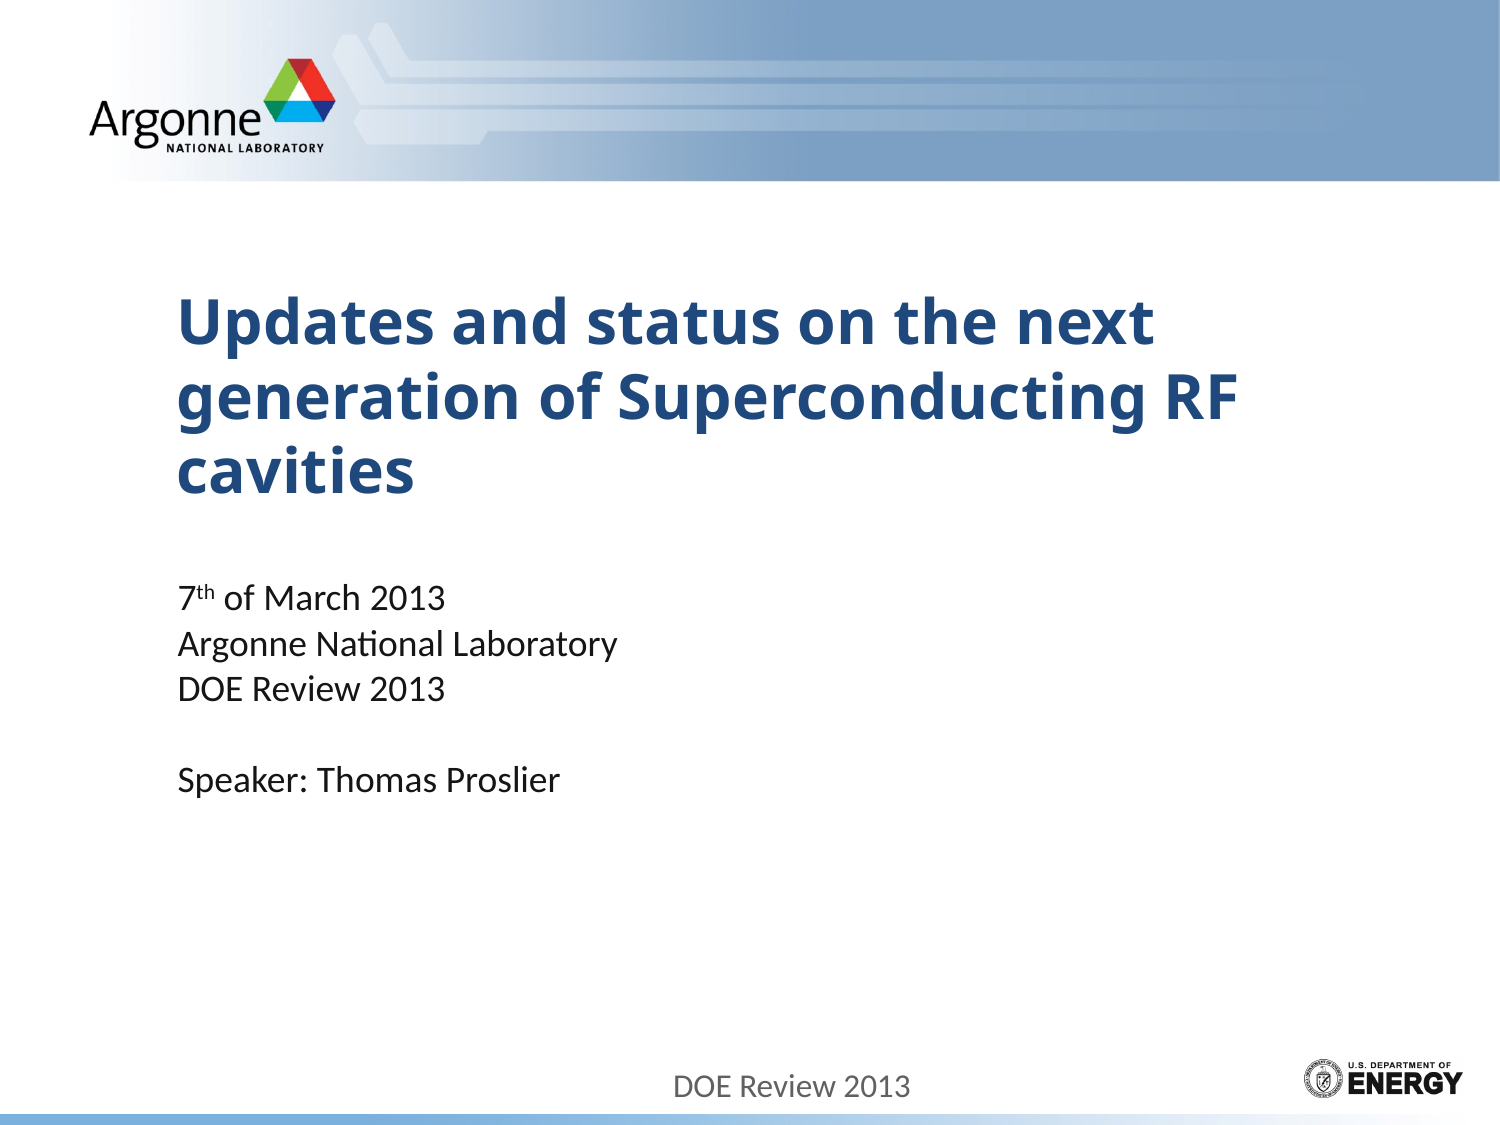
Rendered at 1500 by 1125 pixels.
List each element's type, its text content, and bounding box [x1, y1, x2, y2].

picture [0, 1114, 1500, 1125]
text_box 7th of March 2013 Argonne National Laboratory DOE Review 2013 Speaker: Thomas Proslier [162, 570, 1213, 859]
picture [1304, 1059, 1463, 1098]
title Updates and status on the next generation of Superconducting RF cavities [161, 274, 1450, 450]
text_box DOE Review 2013 [658, 1056, 926, 1112]
picture [0, 0, 1500, 182]
